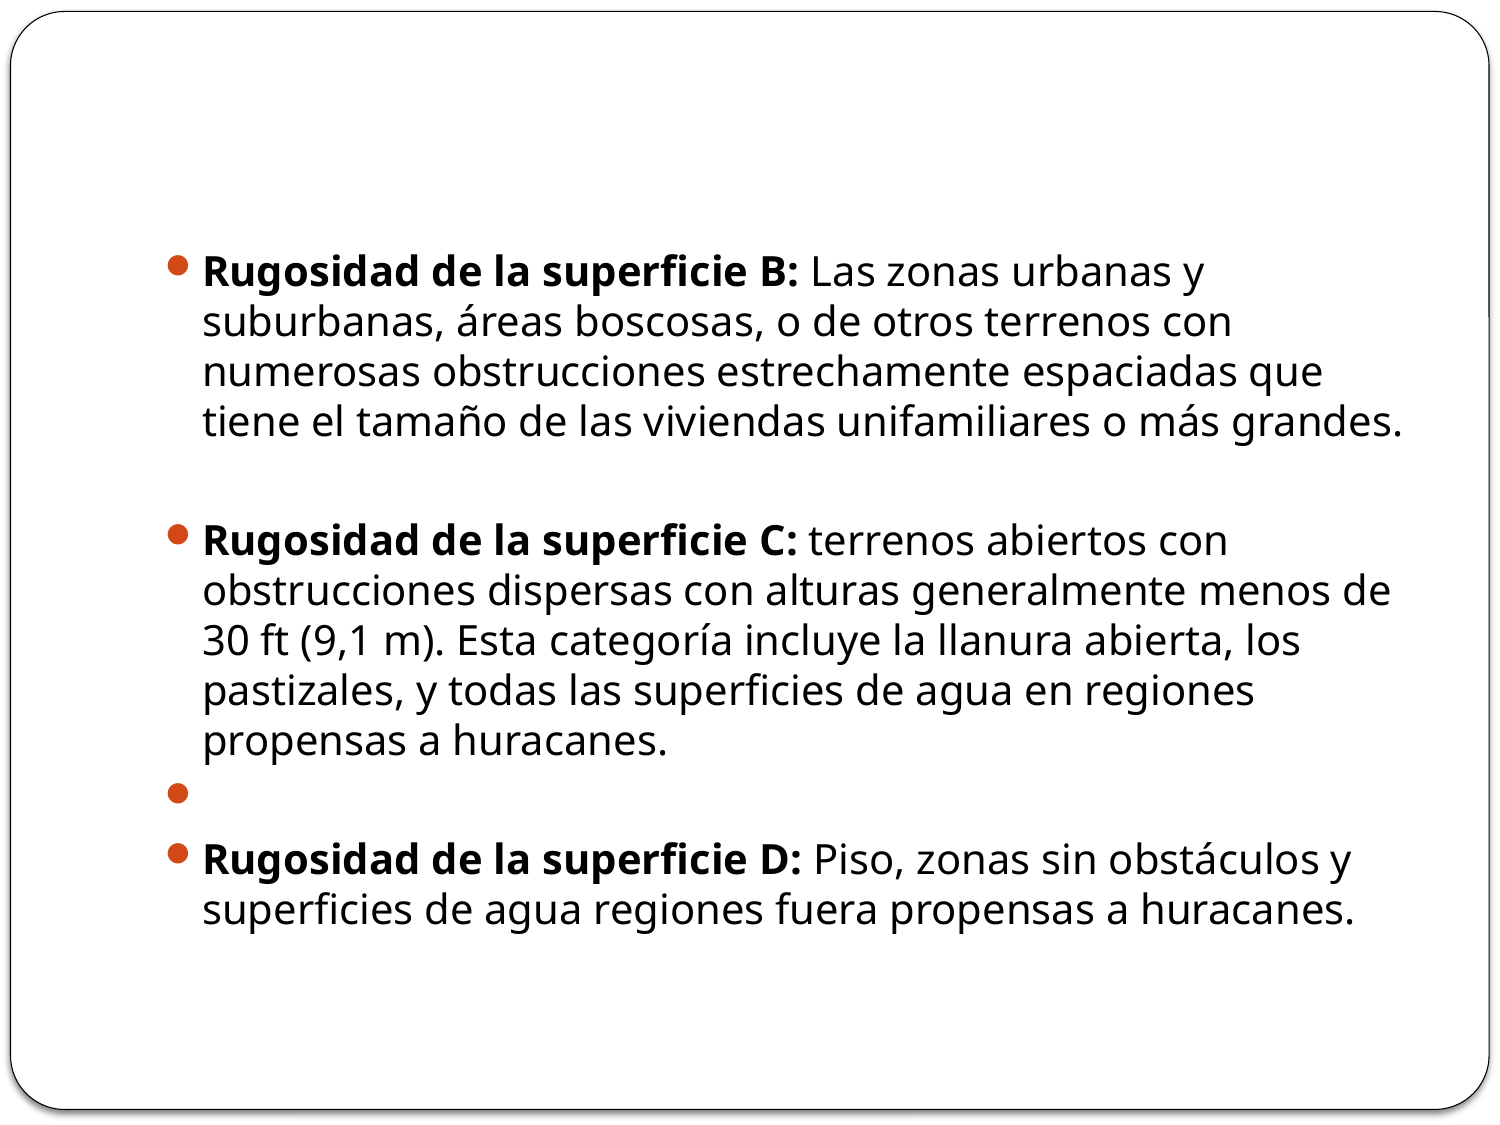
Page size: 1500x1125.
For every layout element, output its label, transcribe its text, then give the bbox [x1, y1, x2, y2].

list Rugosidad de la superficie B: Las zonas urbanas y suburbanas, áreas boscosas, o de otros terrenos con numerosas obstrucciones estrechamente espaciadas que tiene el tamaño de las viviendas unifamiliares o más grandes. Rugosidad de la superficie C: terrenos abiertos con obstrucciones dispersas con alturas generalmente menos de 30 ft (9,1 m). Esta categoría incluye la llanura abierta, los pastizales, y todas las superficies de agua en regiones propensas a huracanes. Rugosidad de la superficie D: Piso, zonas sin obstáculos y superficies de agua regiones fuera propensas a huracanes. [150, 237, 1425, 988]
